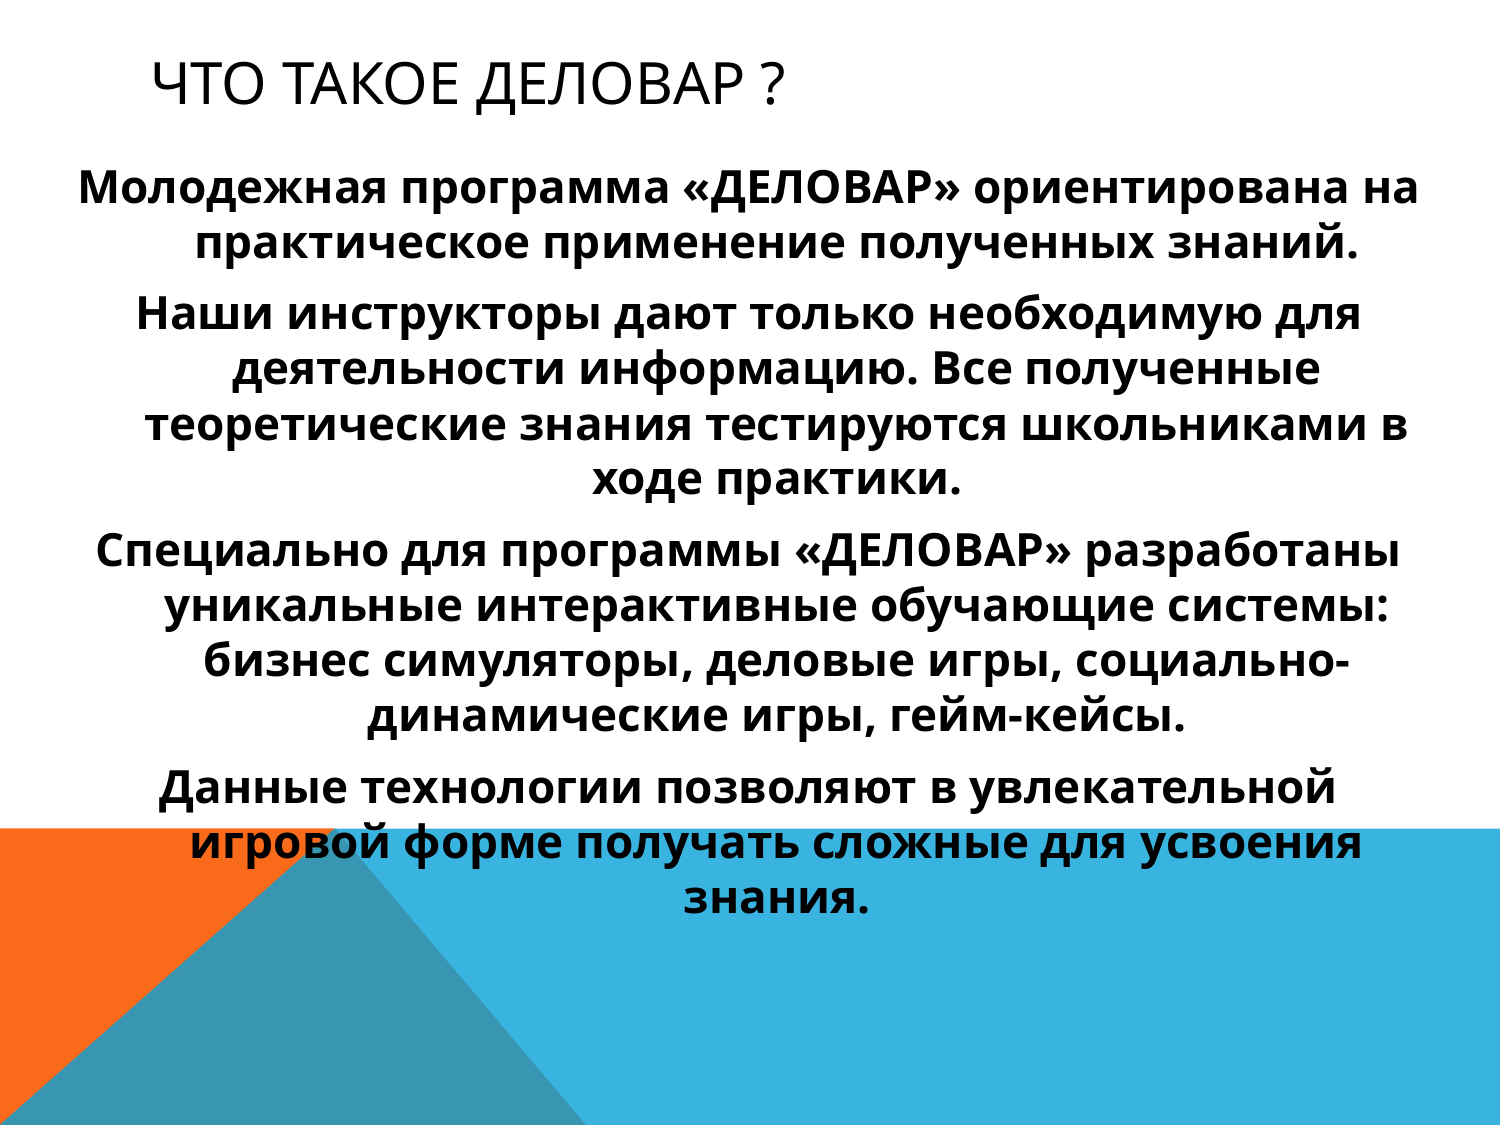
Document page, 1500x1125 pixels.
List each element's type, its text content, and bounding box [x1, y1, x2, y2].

title ЧТО ТАКОЕ ДЕЛОВАР ? [135, 35, 1369, 126]
list Молодежная программа «ДЕЛОВАР» ориентирована на практическое применение полученных знаний. Наши инструкторы дают только необходимую для деятельности информацию. Все полученные теоретические знания тестируются школьниками в ходе практики. Специально для программы «ДЕЛОВАP» разработаны уникальные интерактивные обучающие системы: бизнес симуляторы, деловые игры, социально-динамические игры, гейм-кейсы. Данные технологии позволяют в увлекательной игровой форме получать сложные для усвоения знания. [40, 149, 1459, 778]
